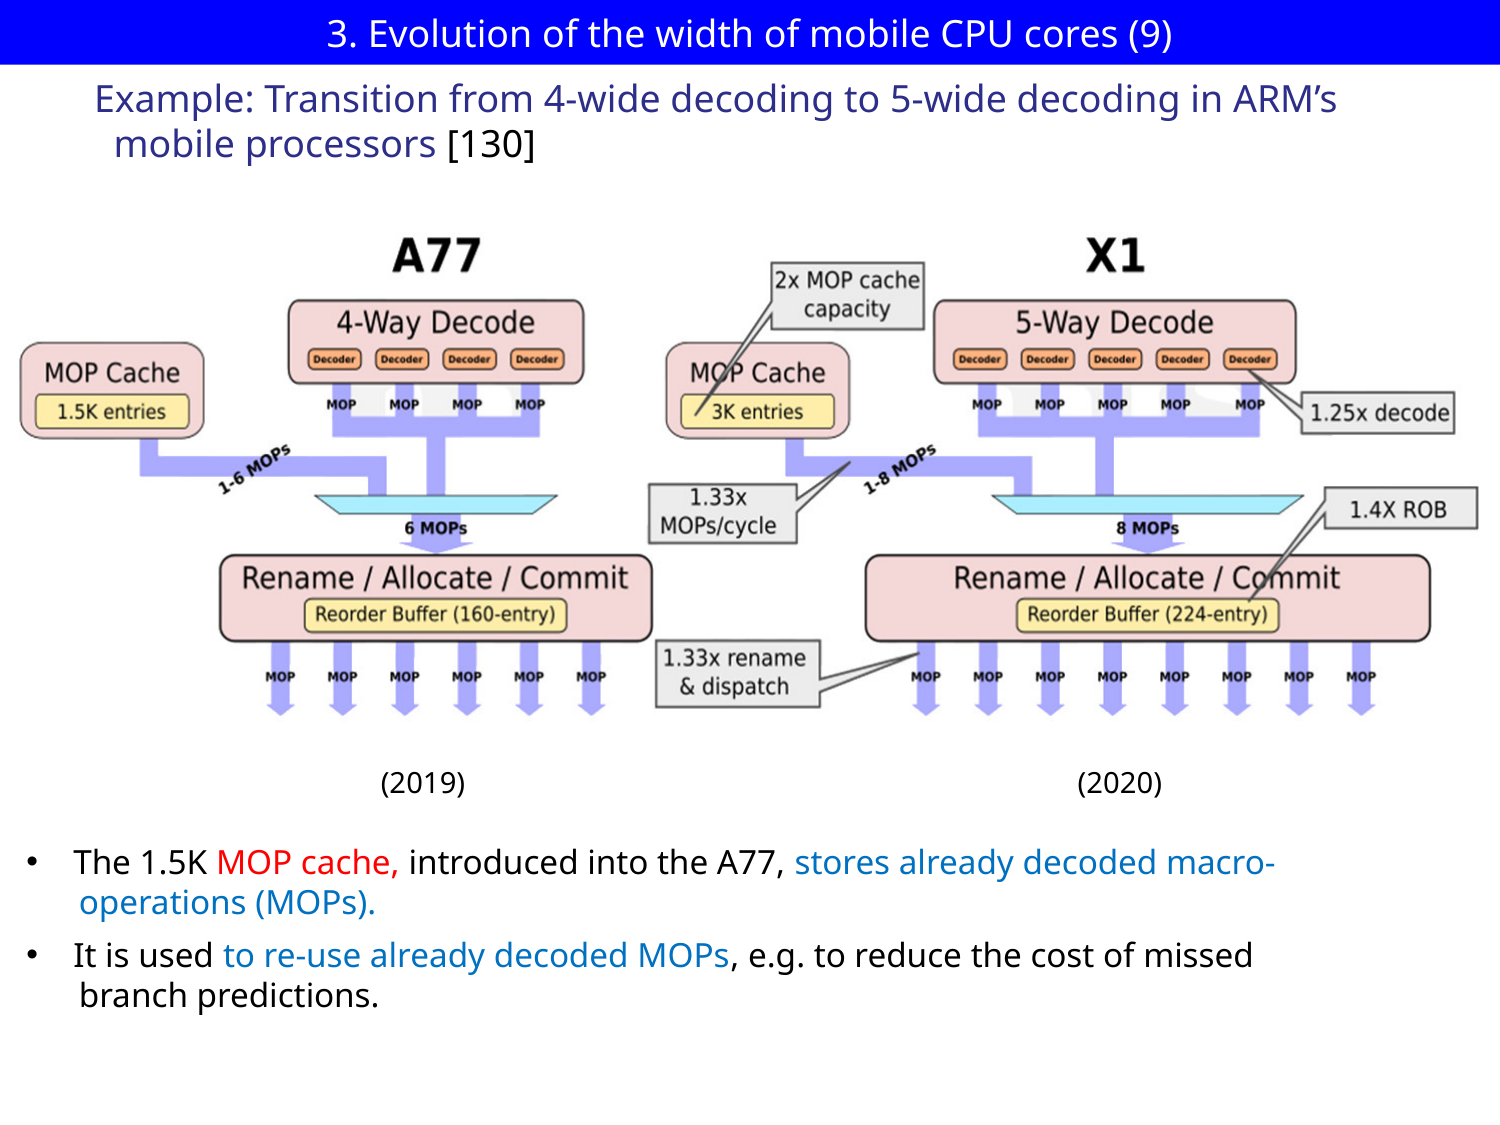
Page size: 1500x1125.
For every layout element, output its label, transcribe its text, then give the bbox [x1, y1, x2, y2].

text_box The 1.5K MOP cache, introduced into the A77, stores already decoded macro- operations (MOPs). It is used to re-use already decoded MOPs, e.g. to reduce the cost of missed branch predictions. [11, 834, 1465, 1022]
text_box (2019) [366, 773, 573, 807]
text_box (2020) [1062, 773, 1270, 807]
title 3. Evolution of the width of mobile CPU cores (9) [0, 0, 1500, 65]
text_box Example: Transition from 4-wide decoding to 5-wide decoding in ARM’s mobile processors [130] [79, 67, 1354, 173]
picture [11, 184, 1495, 765]
